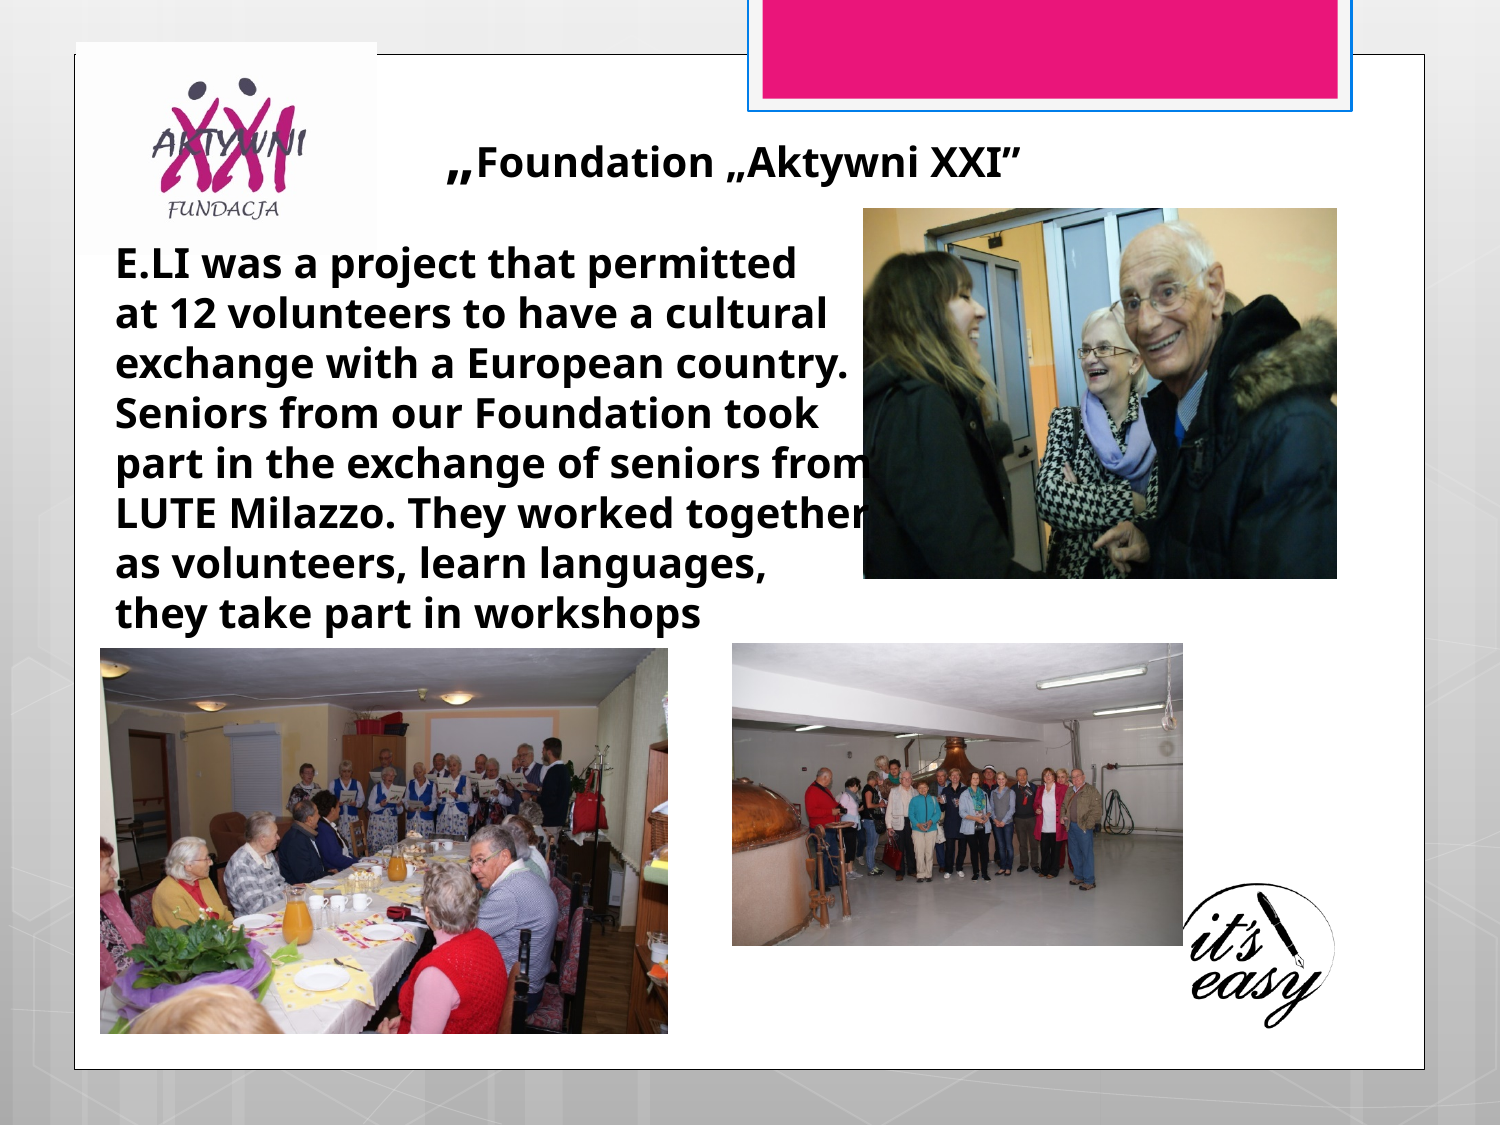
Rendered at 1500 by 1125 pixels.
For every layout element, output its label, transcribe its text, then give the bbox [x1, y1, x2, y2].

text_box E.LI was a project that permitted at 12 volunteers to have a cultural exchange with a European country. Seniors from our Foundation took part in the exchange of seniors from LUTE Milazzo. They worked together as volunteers, learn languages, they take part in workshops [100, 229, 916, 645]
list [76, 42, 377, 256]
picture [862, 207, 1337, 579]
picture [100, 648, 668, 1034]
title „Foundation „Aktywni XXI” [381, 66, 1327, 197]
picture [731, 643, 1337, 1036]
